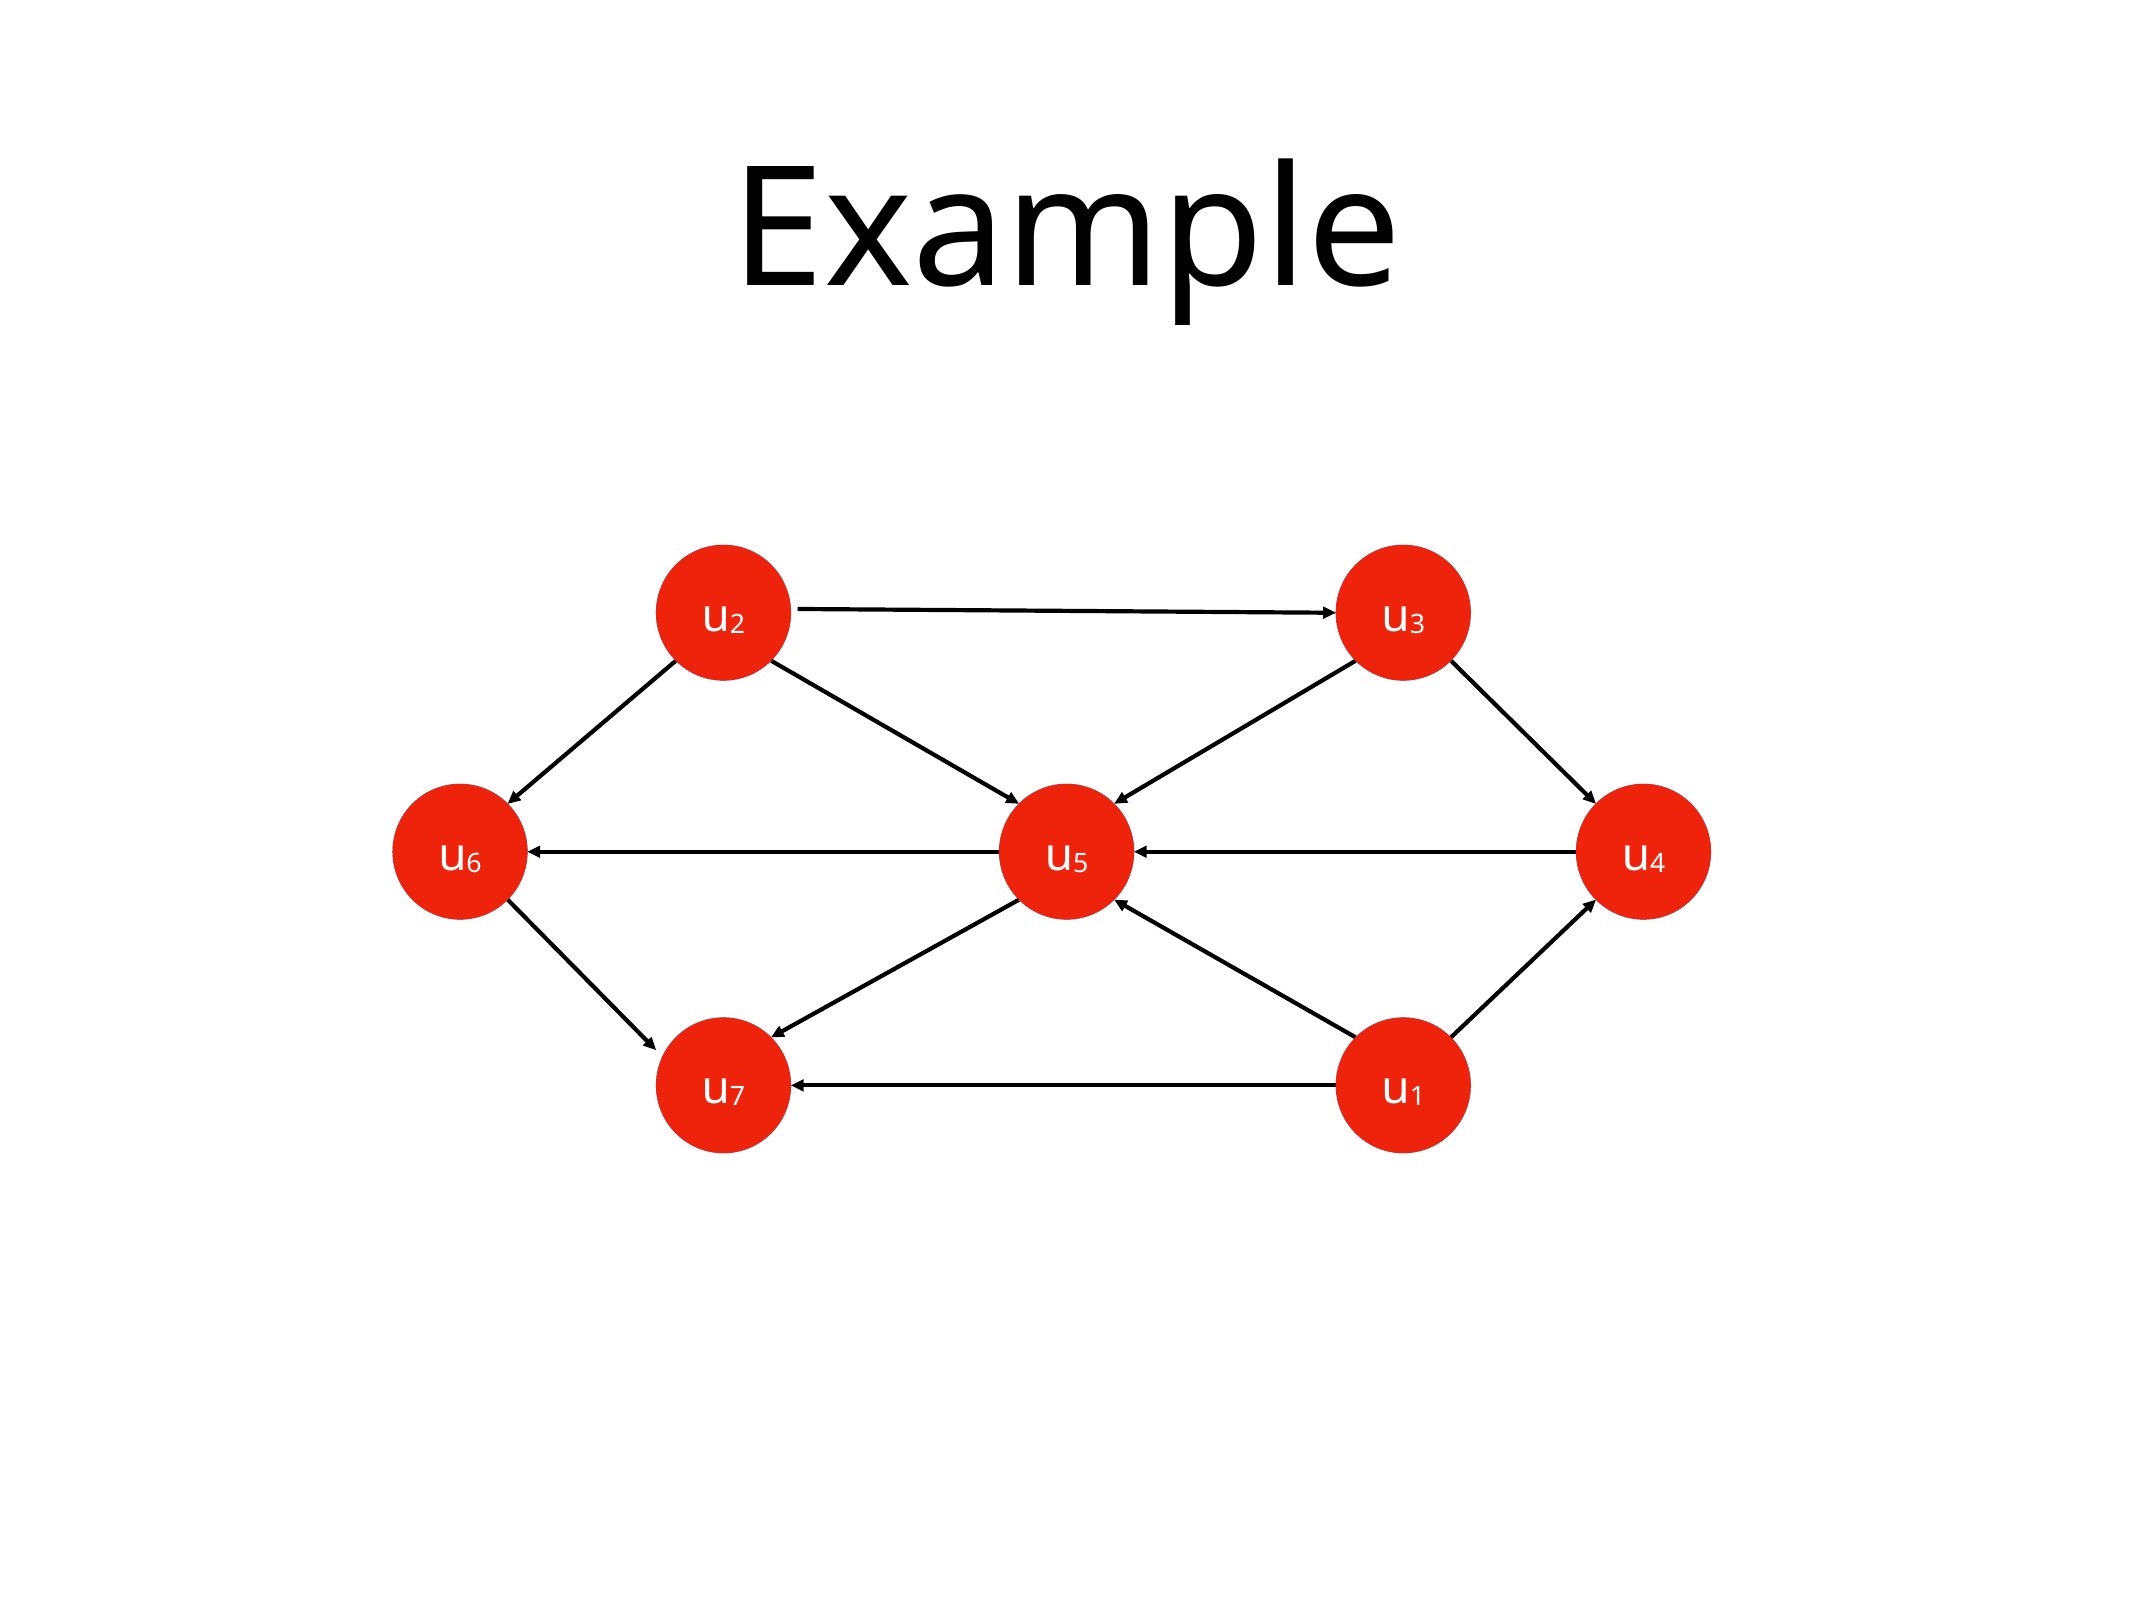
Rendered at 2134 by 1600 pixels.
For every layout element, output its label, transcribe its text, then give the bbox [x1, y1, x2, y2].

text_box u4 [1575, 783, 1712, 920]
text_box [797, 608, 1336, 613]
text_box u2 [655, 544, 792, 681]
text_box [507, 660, 676, 804]
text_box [770, 899, 1020, 1038]
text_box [1450, 899, 1596, 1038]
text_box u5 [999, 783, 1135, 920]
title Example [155, 41, 1978, 397]
text_box u1 [1335, 1017, 1471, 1154]
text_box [507, 899, 657, 1051]
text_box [770, 660, 1020, 804]
text_box u6 [392, 783, 528, 920]
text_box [1114, 660, 1356, 804]
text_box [1114, 899, 1356, 1038]
text_box u3 [1335, 544, 1471, 681]
text_box u7 [655, 1017, 792, 1154]
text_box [1450, 660, 1596, 804]
